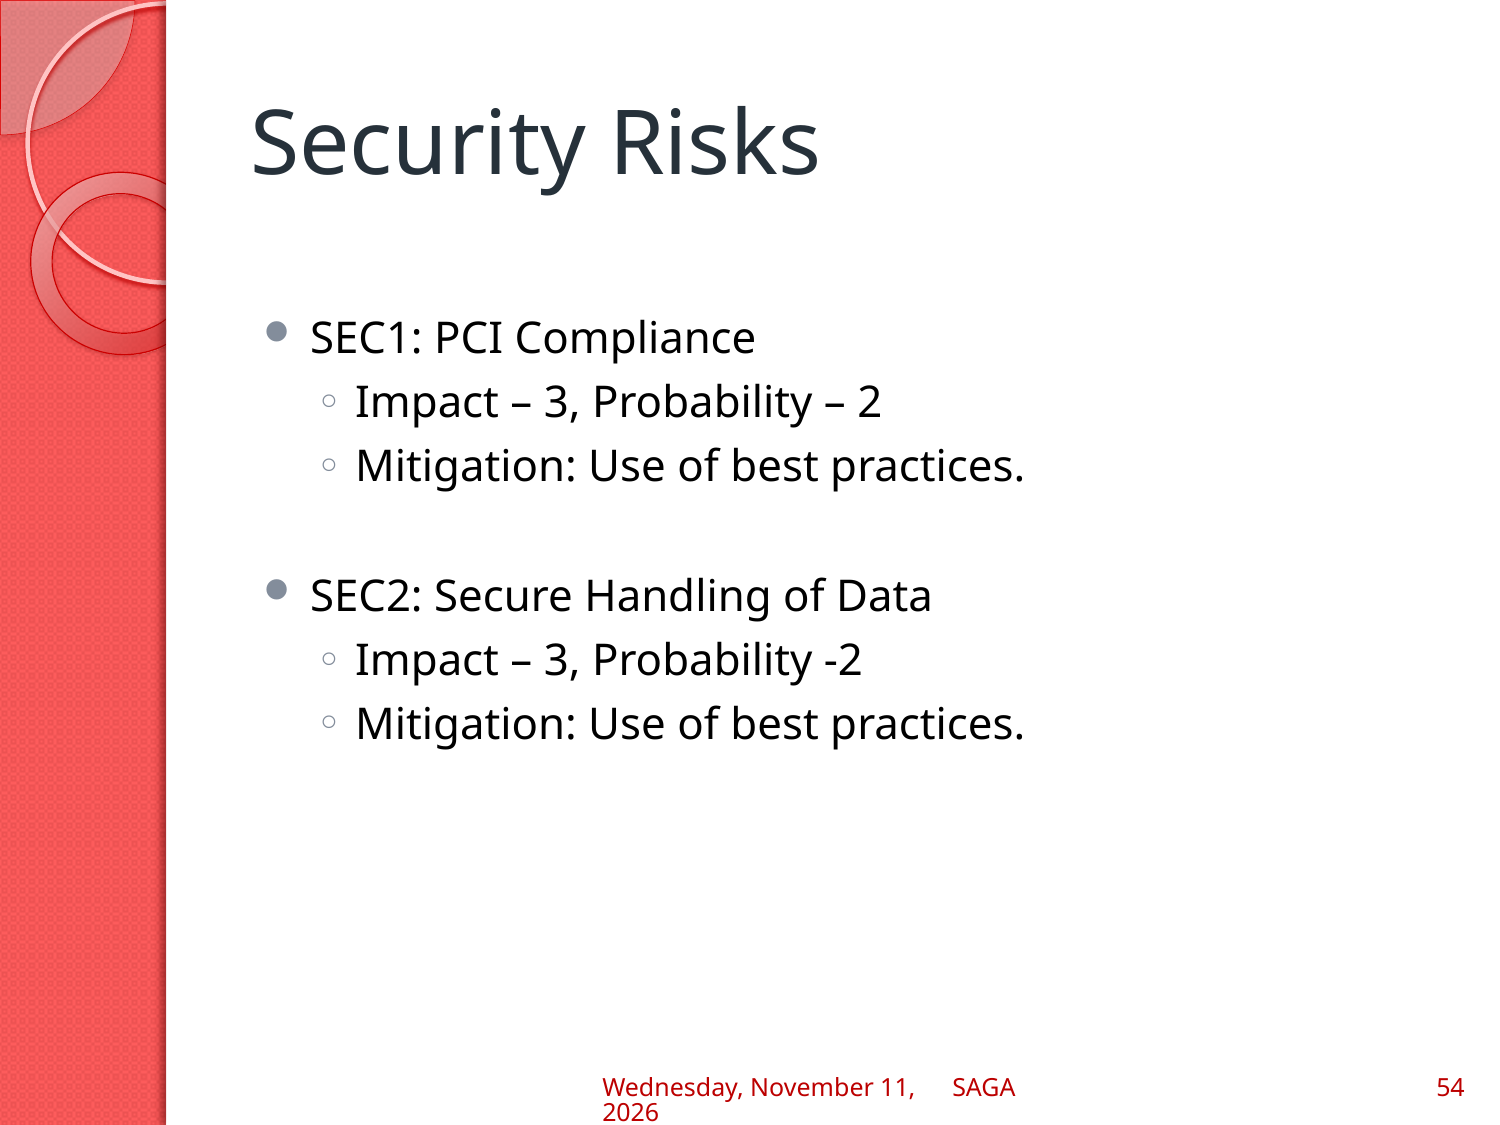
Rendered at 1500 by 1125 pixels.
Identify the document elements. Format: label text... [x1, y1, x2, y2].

footer SAGA [937, 1034, 1413, 1113]
title Security Risks [235, 45, 1466, 233]
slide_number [587, 1034, 937, 1113]
list SEC1: PCI Compliance Impact – 3, Probability – 2 Mitigation: Use of best practices. SEC2: Secure Handling of Data Impact – 3, Probability -2 Mitigation: Use of best practices. [235, 237, 1466, 1025]
slide_number 54 [1413, 1034, 1488, 1113]
